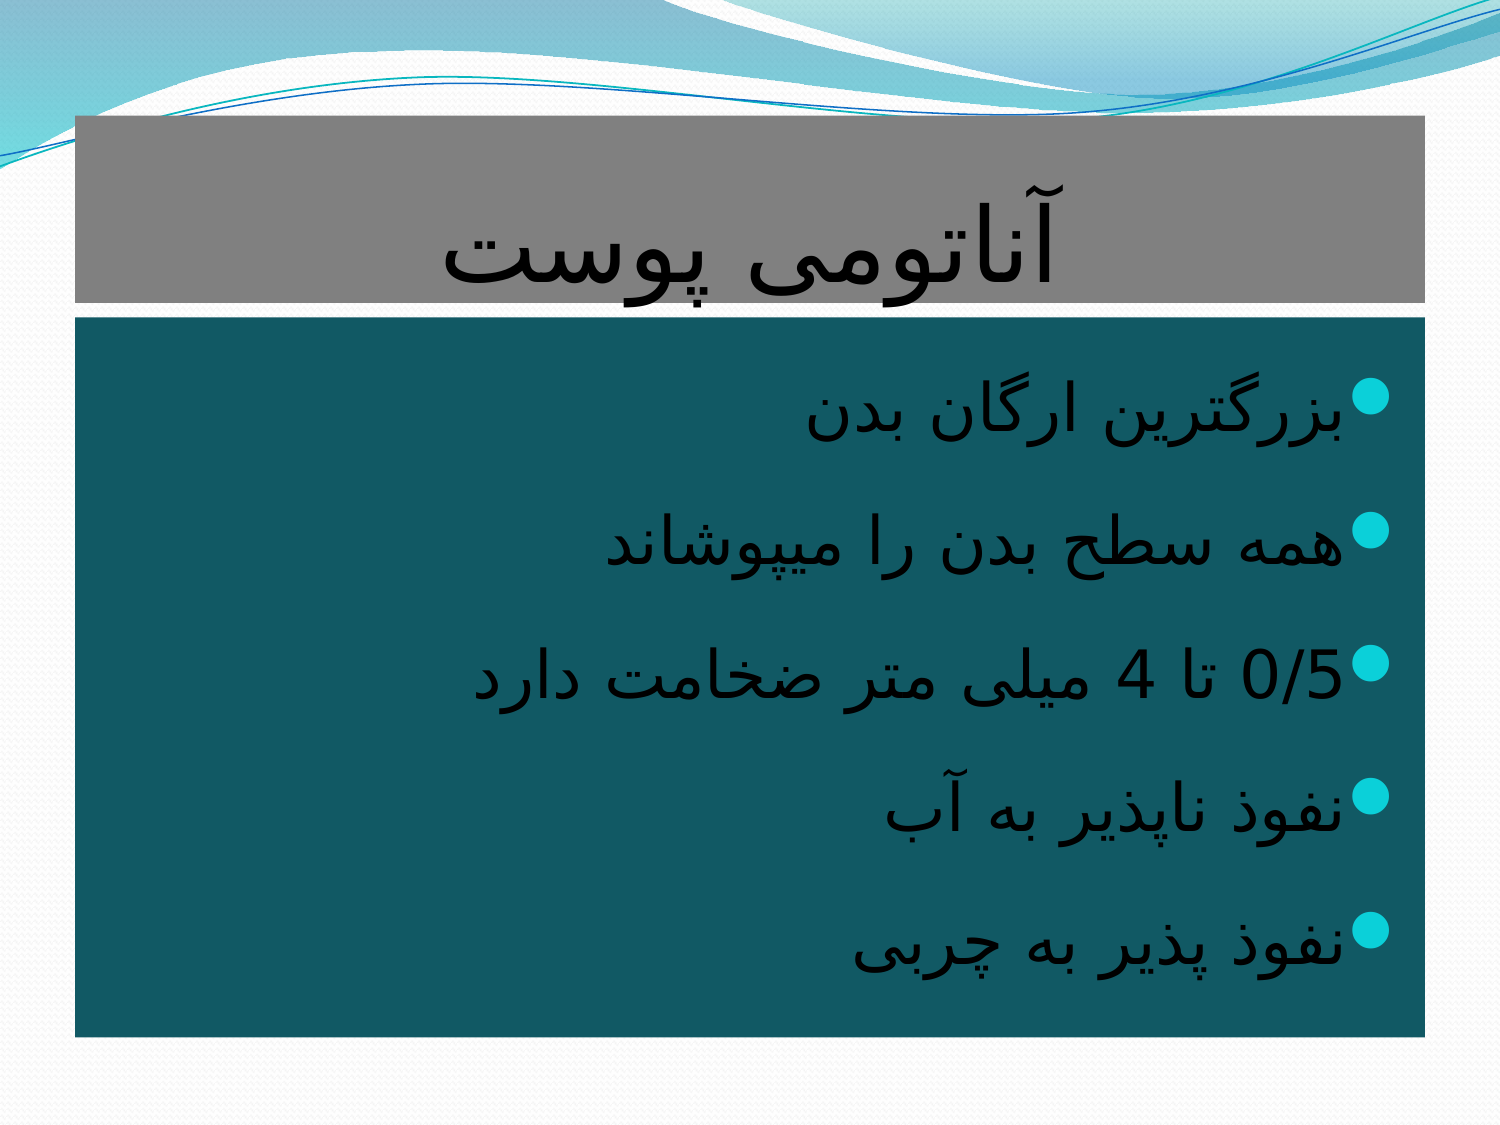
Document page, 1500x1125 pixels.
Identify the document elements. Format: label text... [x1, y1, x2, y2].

list بزرگترین ارگان بدن همه سطح بدن را میپوشاند 0/5 تا 4 میلی متر ضخامت دارد نفوذ ناپذیر به آب نفوذ پذیر به چربی [75, 317, 1425, 1038]
title آناتومی پوست [75, 115, 1425, 303]
